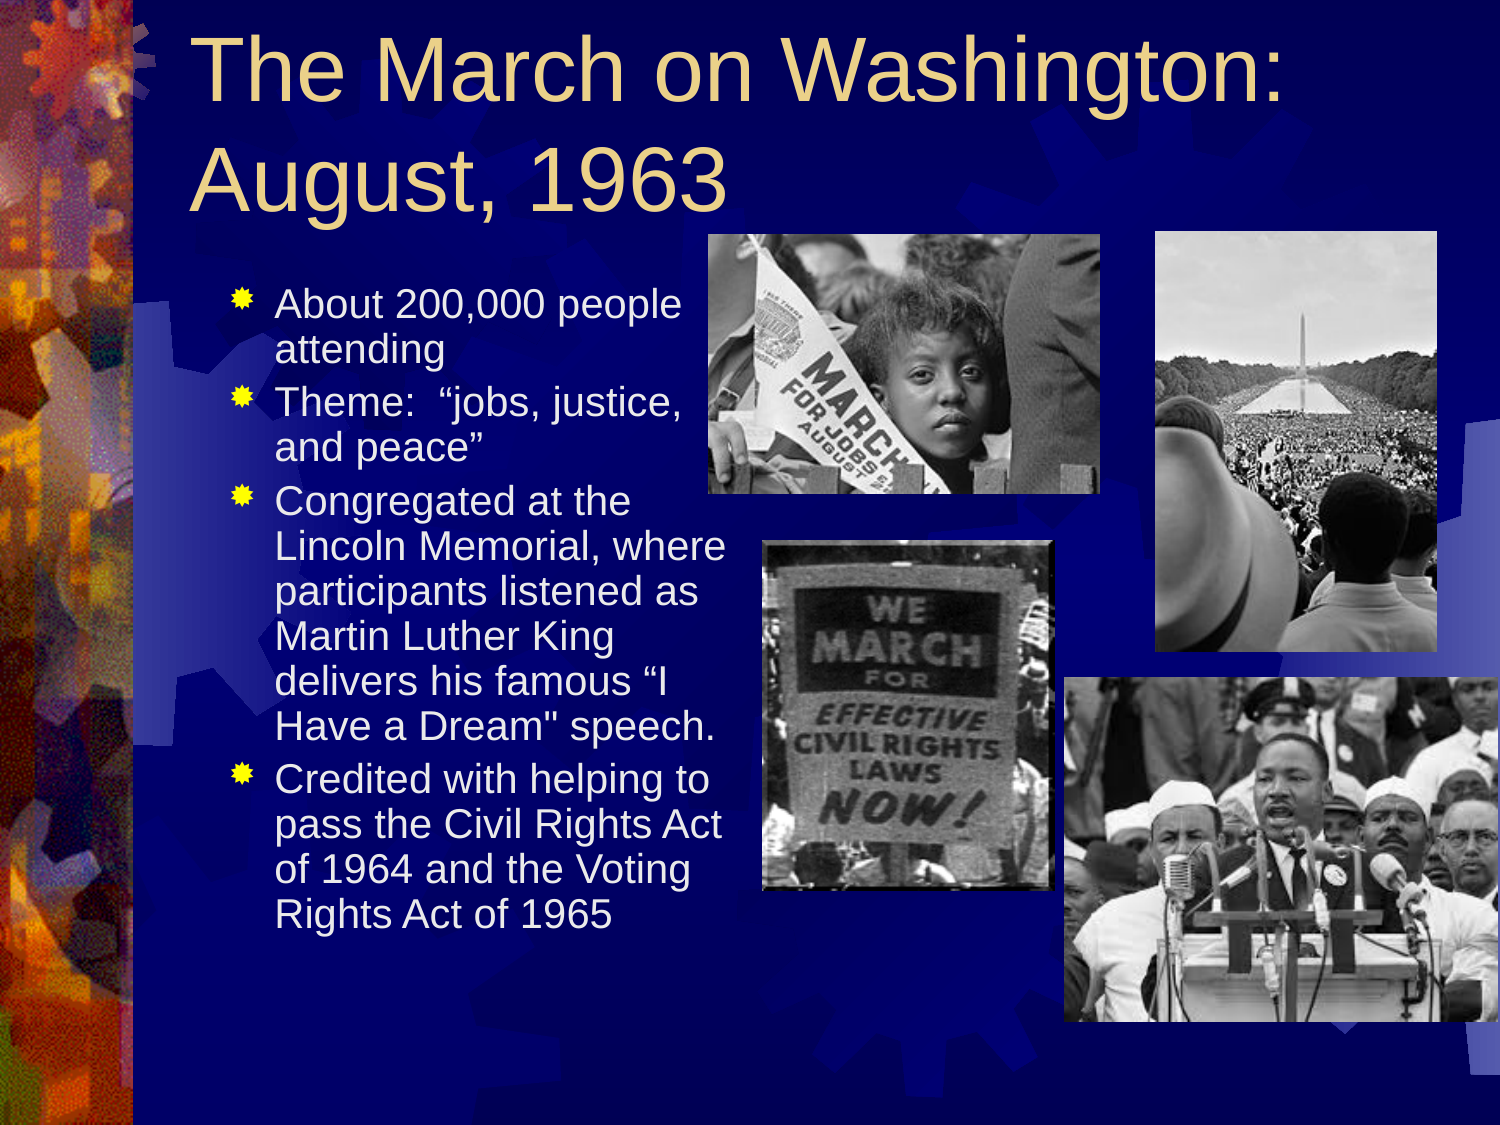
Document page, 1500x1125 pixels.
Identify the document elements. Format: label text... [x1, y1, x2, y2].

picture [1155, 230, 1438, 652]
list About 200,000 people attending Theme: “jobs, justice, and peace” Congregated at the Lincoln Memorial, where participants listened as Martin Luther King delivers his famous “I Have a Dream" speech. Credited with helping to pass the Civil Rights Act of 1964 and the Voting Rights Act of 1965 [137, 275, 763, 950]
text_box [1063, 677, 1498, 1022]
picture [0, 0, 133, 1125]
picture [762, 540, 1055, 891]
title The March on Washington: August, 1963 [174, 50, 1450, 238]
picture [708, 233, 1100, 494]
